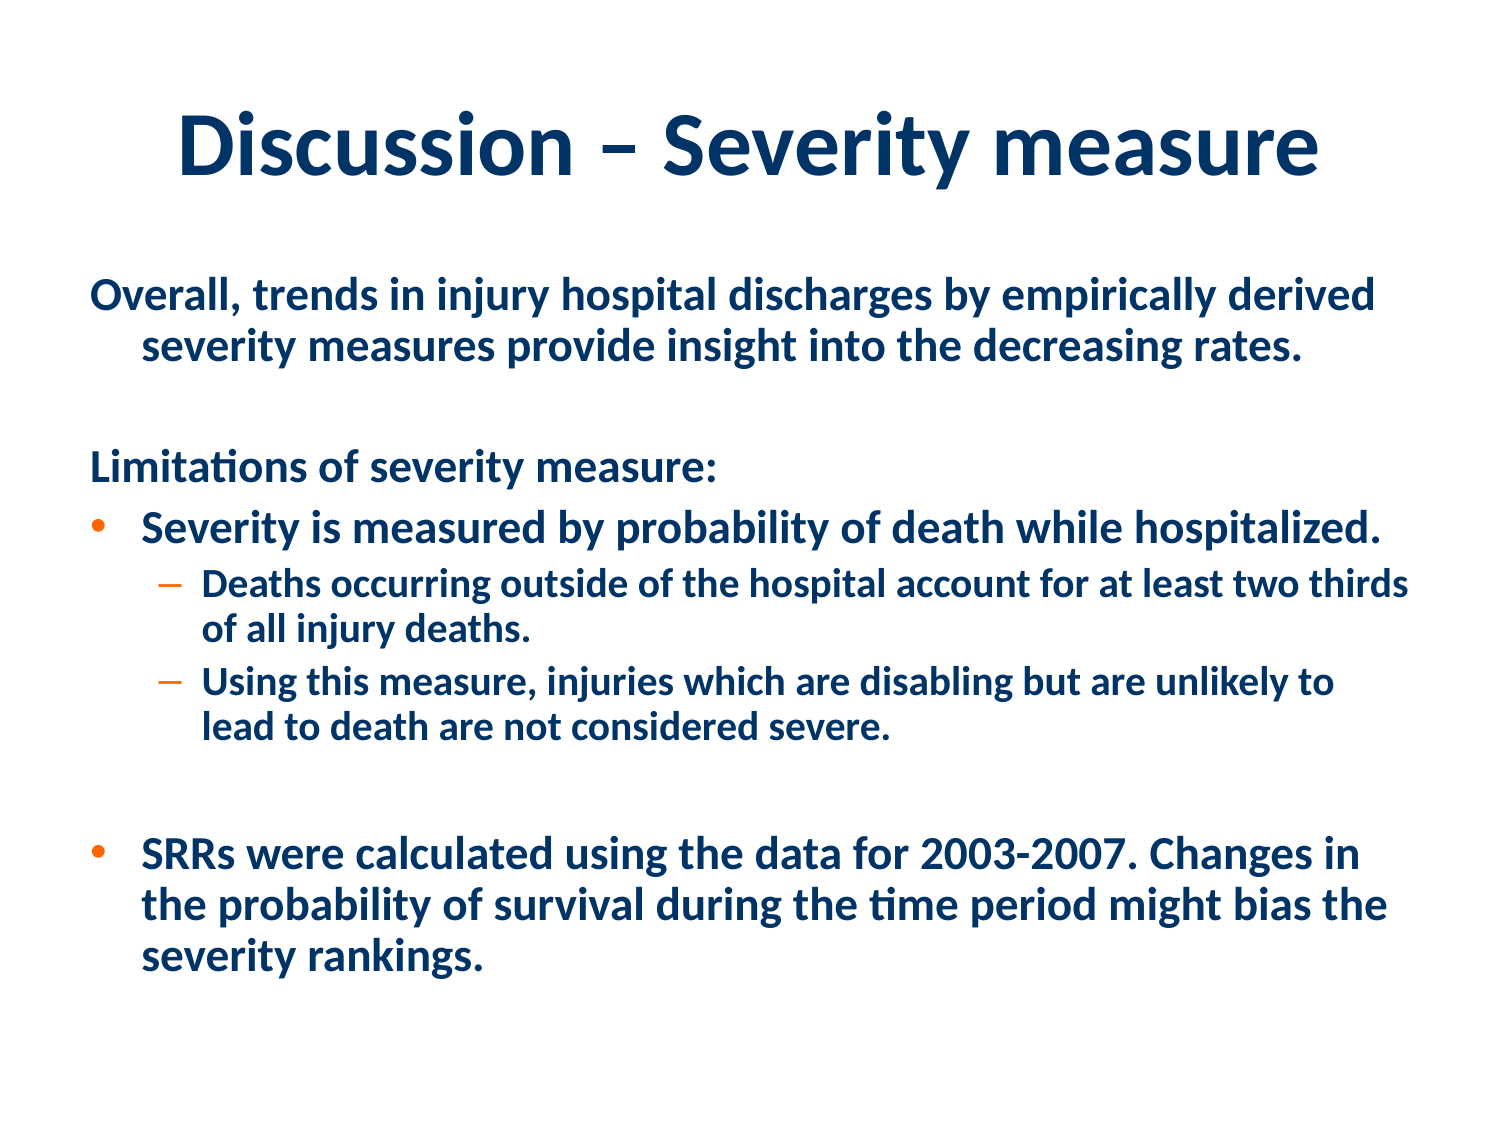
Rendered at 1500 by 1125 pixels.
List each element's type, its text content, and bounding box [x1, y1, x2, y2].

title Discussion – Severity measure [74, 44, 1426, 233]
list Overall, trends in injury hospital discharges by empirically derived severity measures provide insight into the decreasing rates. Limitations of severity measure: Severity is measured by probability of death while hospitalized. Deaths occurring outside of the hospital account for at least two thirds of all injury deaths. Using this measure, injuries which are disabling but are unlikely to lead to death are not considered severe. SRRs were calculated using the data for 2003-2007. Changes in the probability of survival during the time period might bias the severity rankings. [74, 262, 1426, 1006]
